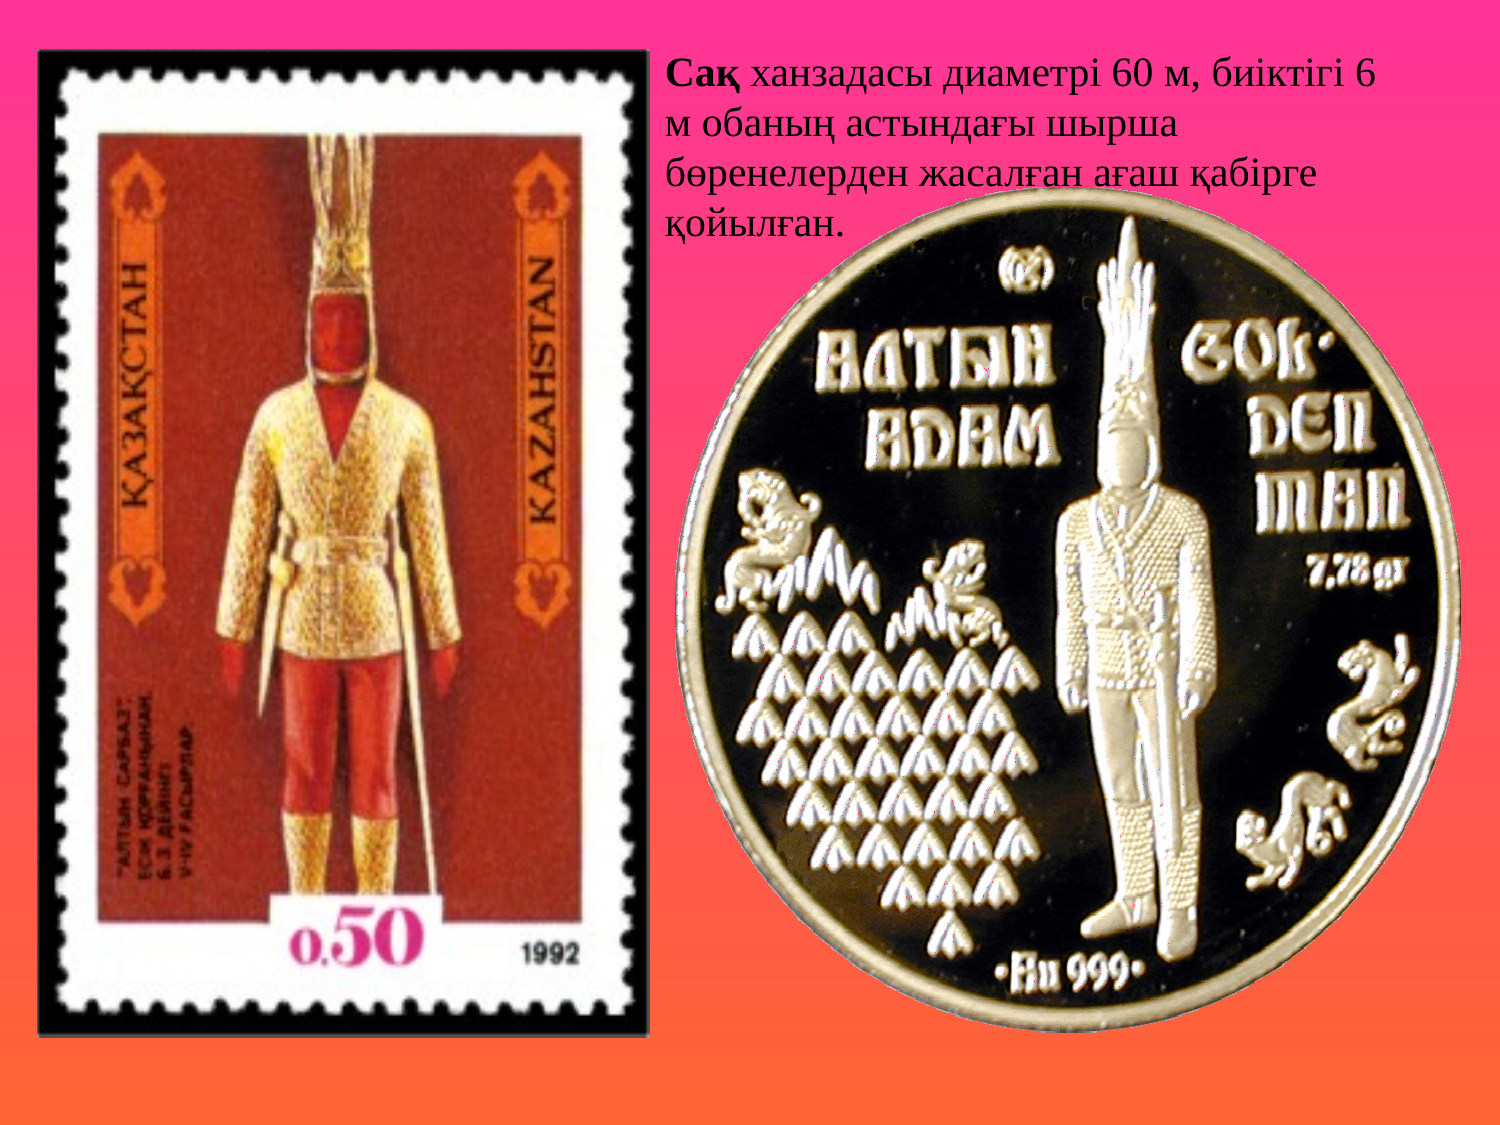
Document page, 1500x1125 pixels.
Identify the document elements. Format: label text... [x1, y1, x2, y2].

picture [674, 187, 1462, 1033]
picture [37, 49, 651, 1038]
text_box Сақ ханзадасы диаметрі 60 м, биіктігі 6 м обаның астындағы шырша бөренелерден жасалған ағаш қабірге қойылған. [649, 37, 1400, 253]
